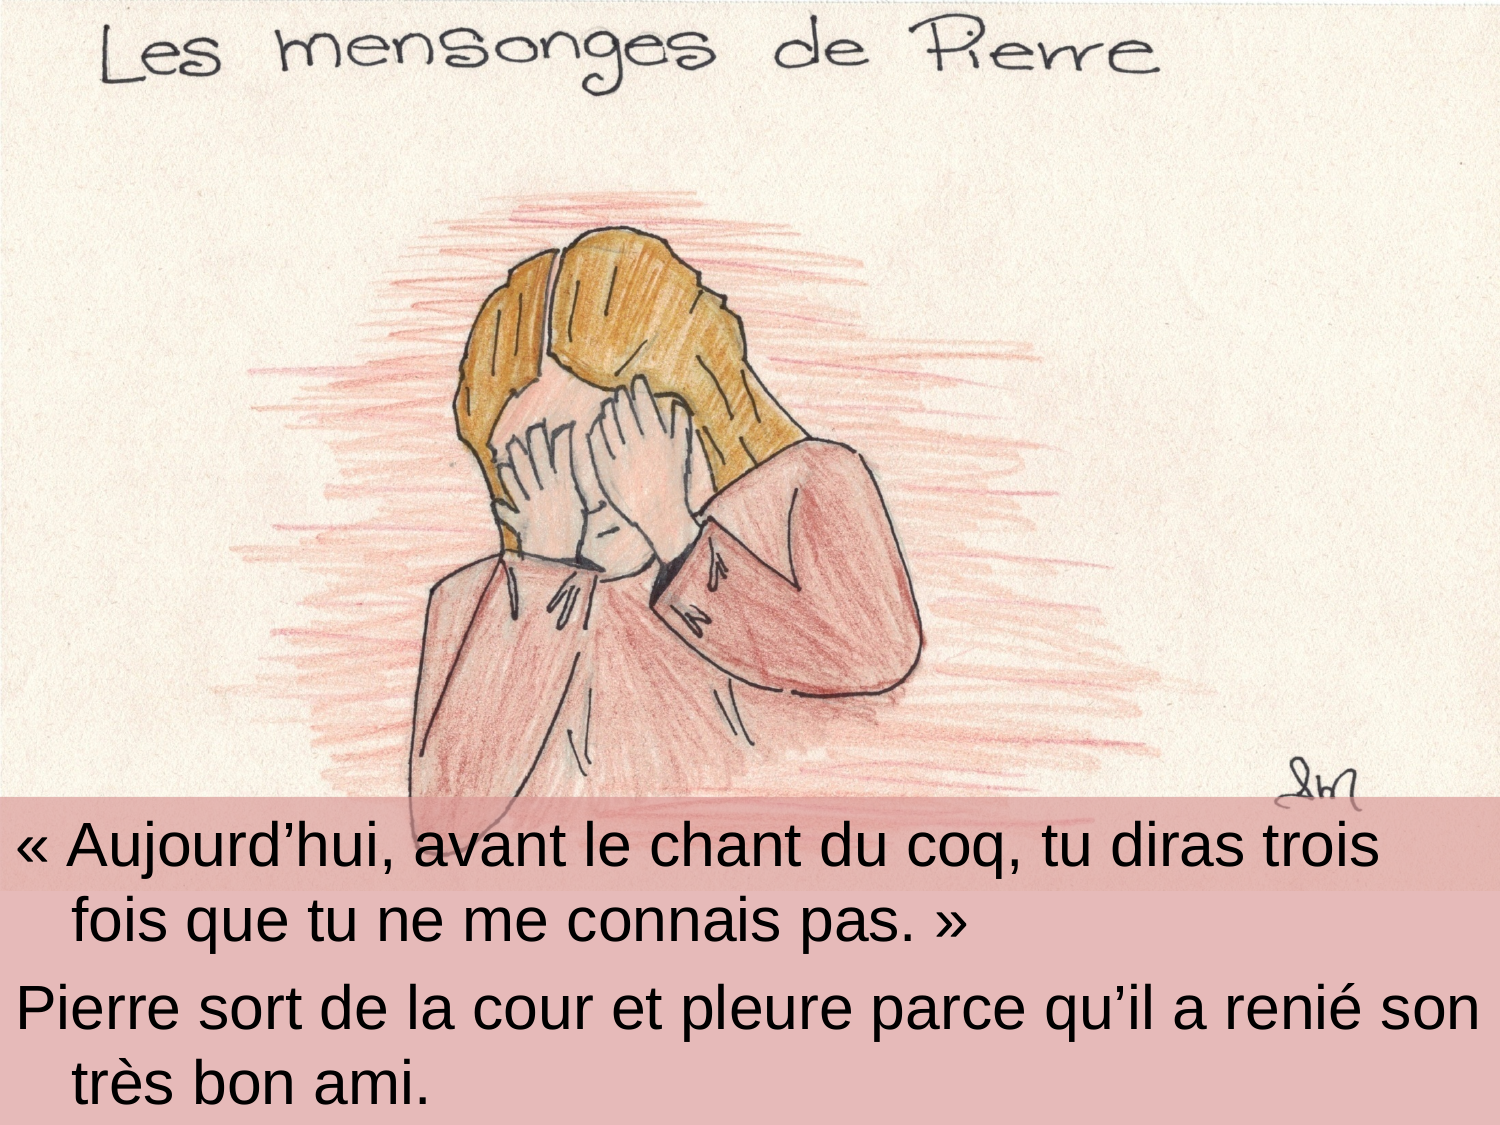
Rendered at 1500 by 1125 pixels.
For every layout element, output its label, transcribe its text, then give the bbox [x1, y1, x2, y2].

picture [0, 0, 1500, 891]
list « Aujourd’hui, avant le chant du coq, tu diras trois fois que tu ne me connais pas. » Pierre sort de la cour et pleure parce qu’il a renié son très bon ami. [0, 898, 1500, 1125]
